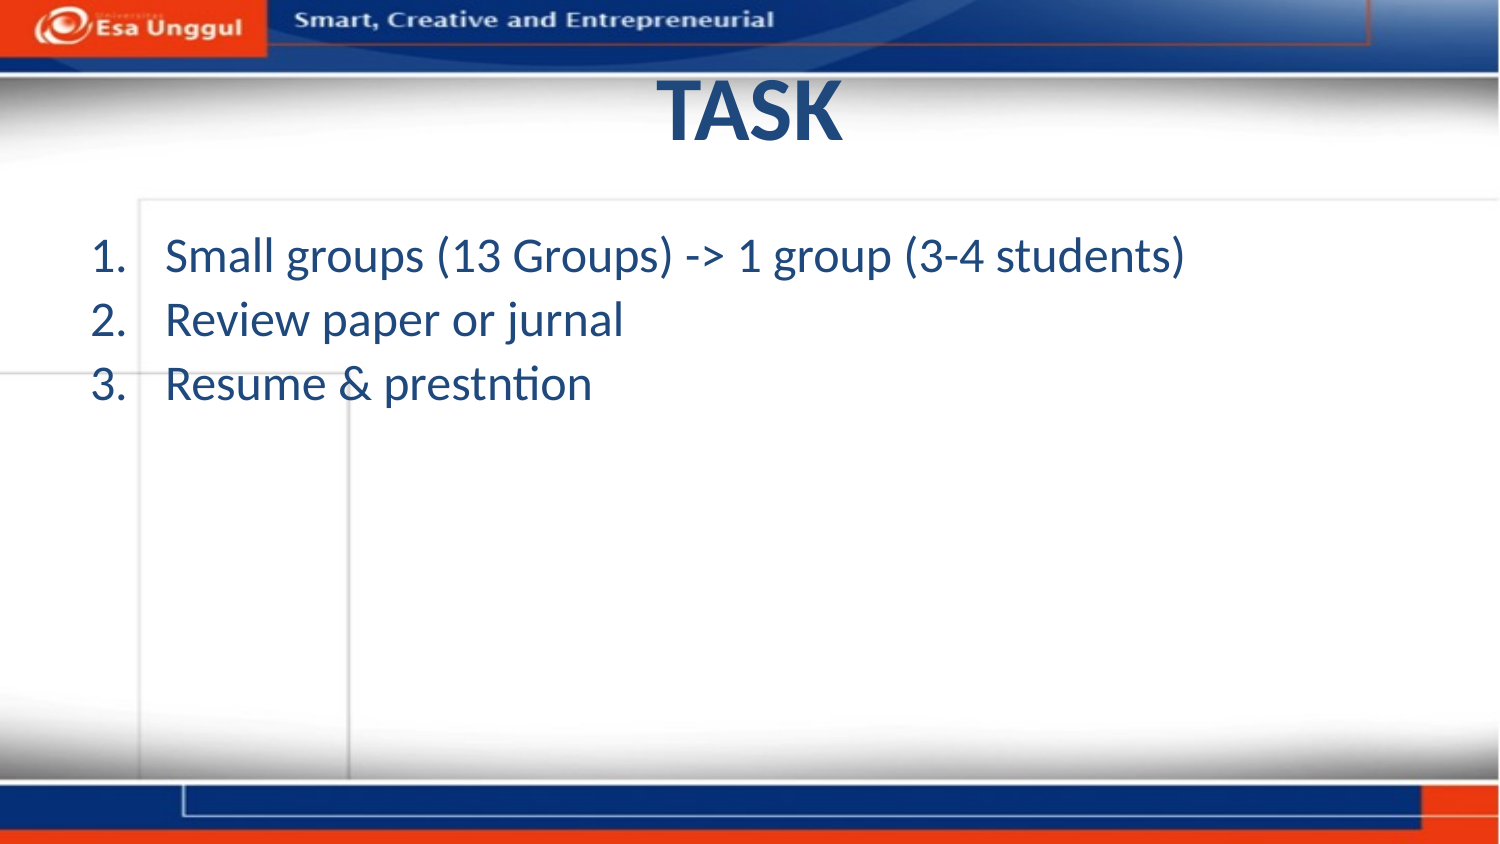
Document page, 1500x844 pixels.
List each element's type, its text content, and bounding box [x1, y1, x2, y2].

title TASK [75, 33, 1425, 175]
picture [0, 0, 1500, 844]
list Small groups (13 Groups) -> 1 group (3-4 students) Review paper or jurnal Resume & prestntion [75, 222, 1425, 754]
